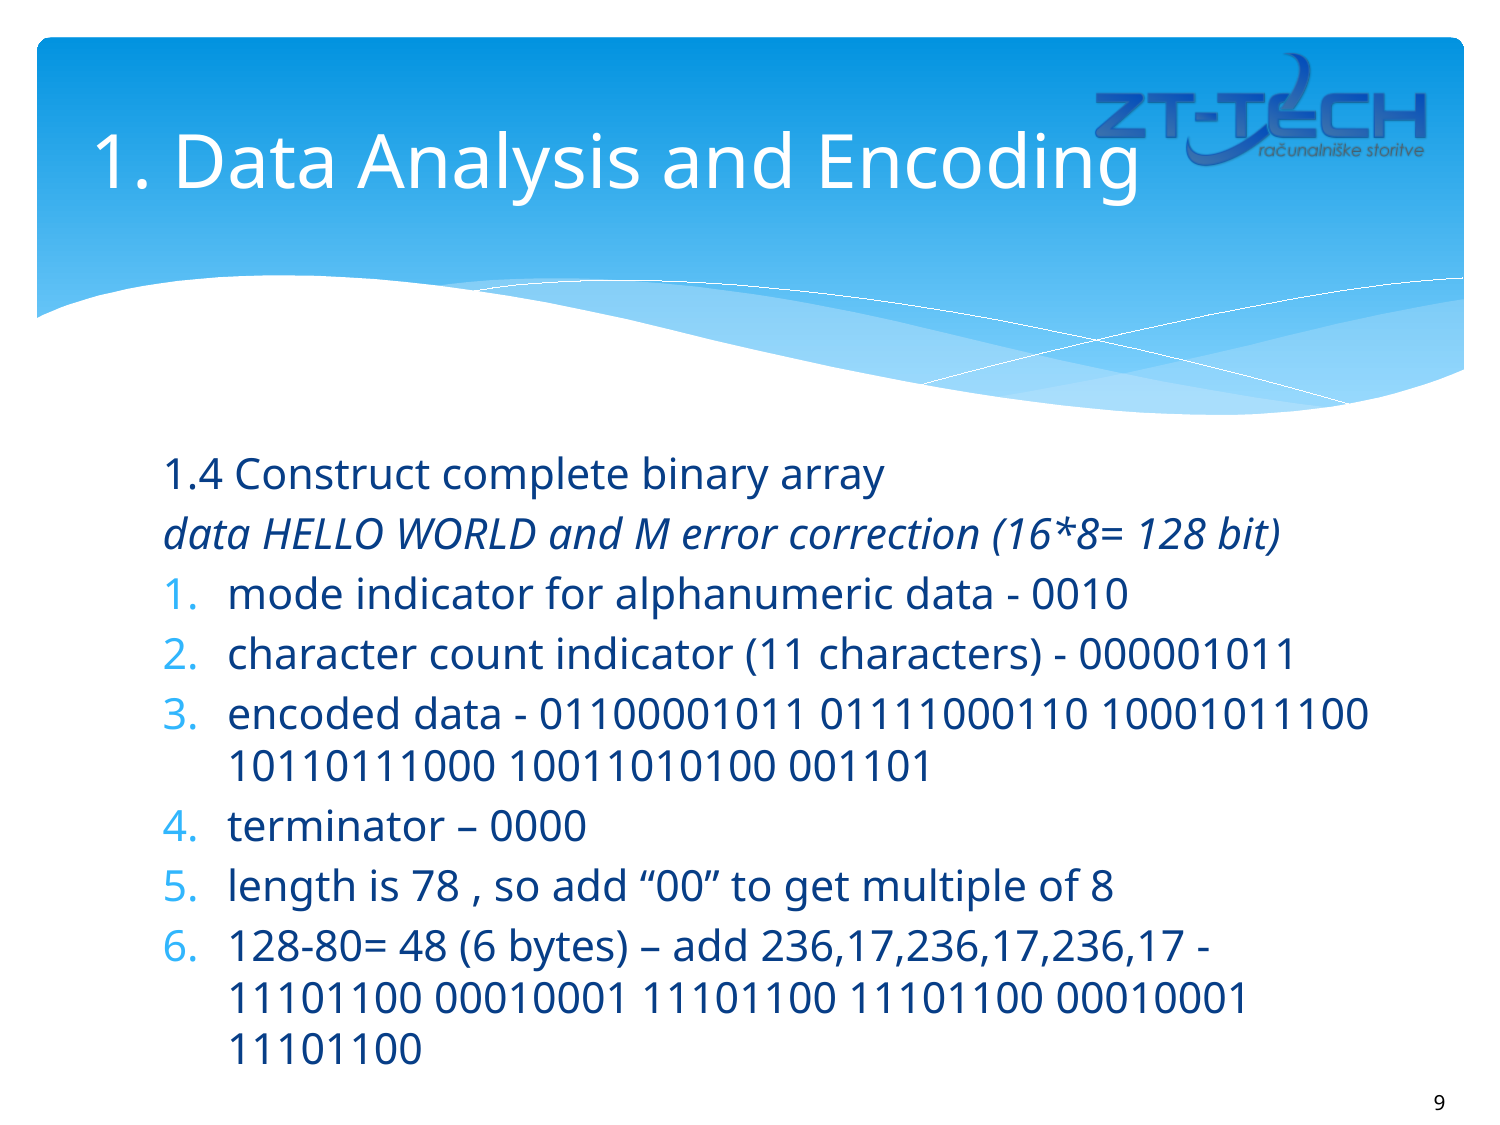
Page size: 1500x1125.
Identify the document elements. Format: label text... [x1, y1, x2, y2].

slide_number 9 [1269, 1082, 1461, 1118]
picture [1080, 52, 1444, 185]
list 1.4 Construct complete binary array data HELLO WORLD and M error correction (16*8= 128 bit) mode indicator for alphanumeric data - 0010 character count indicator (11 characters) - 000001011 encoded data - 01100001011 01111000110 10001011100 10110111000 10011010100 001101 terminator – 0000 length is 78 , so add “00” to get multiple of 8 128-80= 48 (6 bytes) – add 236,17,236,17,236,17 - 11101100 00010001 11101100 11101100 00010001 11101100 [147, 438, 1412, 1094]
title 1. Data Analysis and Encoding [75, 55, 1425, 261]
